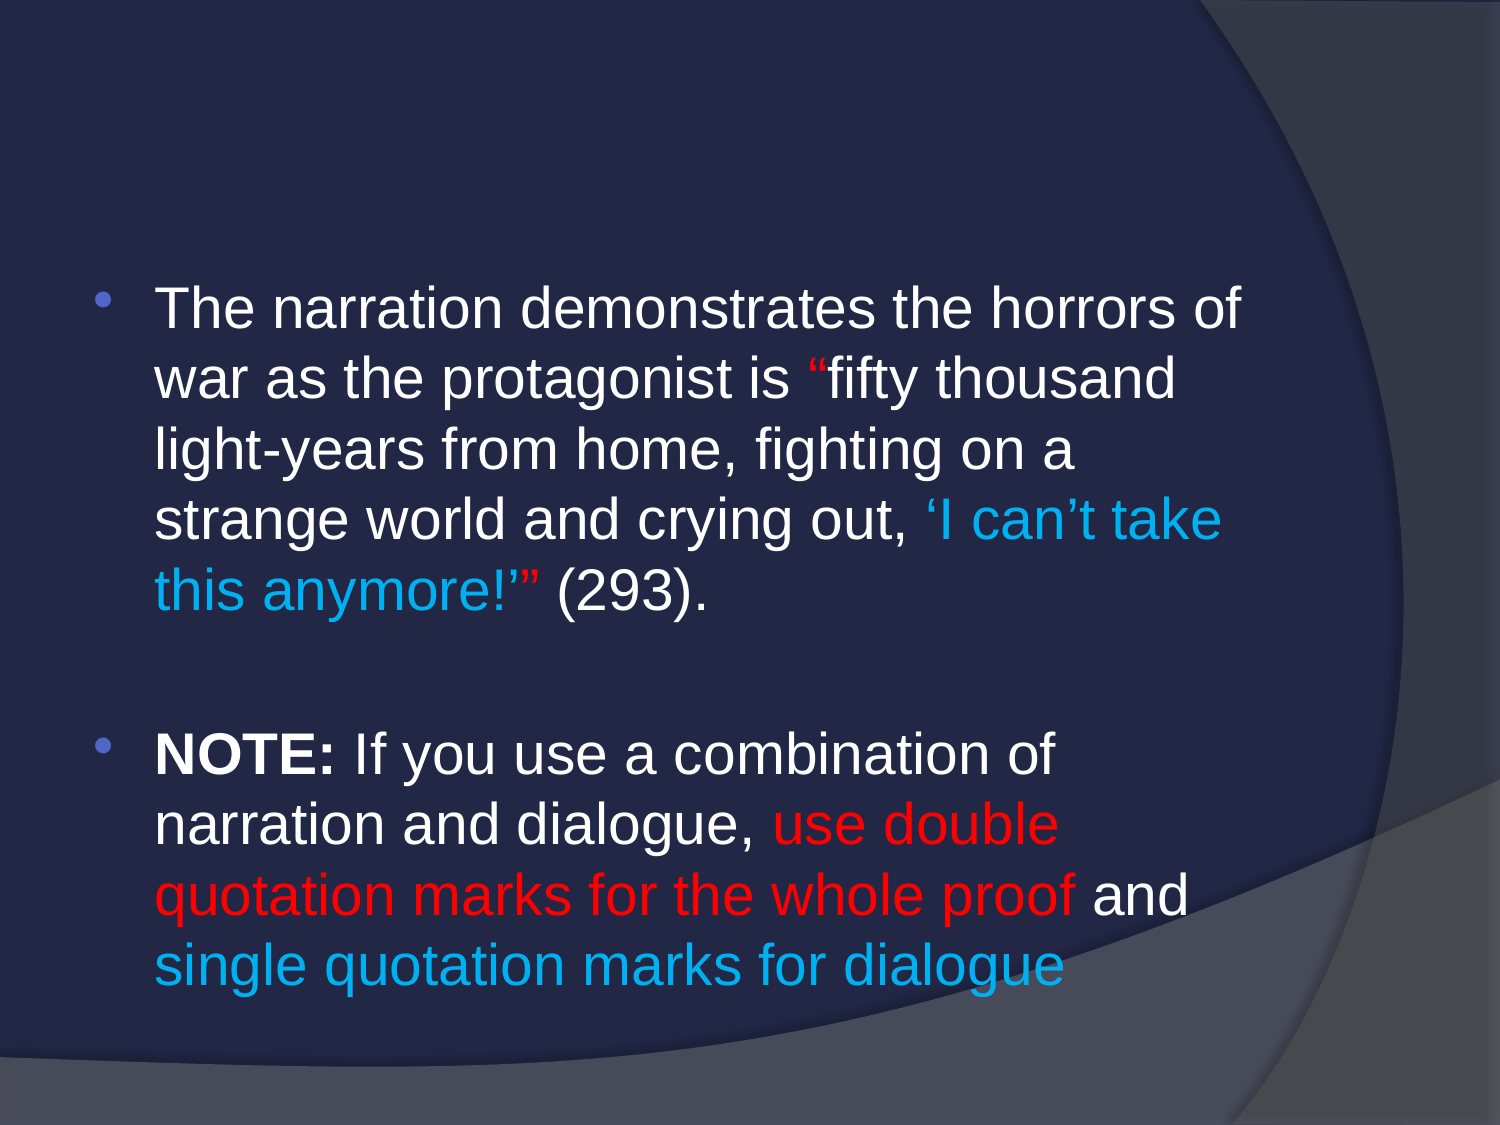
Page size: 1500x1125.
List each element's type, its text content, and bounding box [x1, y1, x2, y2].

list The narration demonstrates the horrors of war as the protagonist is “fifty thousand light-years from home, fighting on a strange world and crying out, ‘I can’t take this anymore!’” (293). NOTE: If you use a combination of narration and dialogue, use double quotation marks for the whole proof and single quotation marks for dialogue [75, 262, 1300, 1005]
